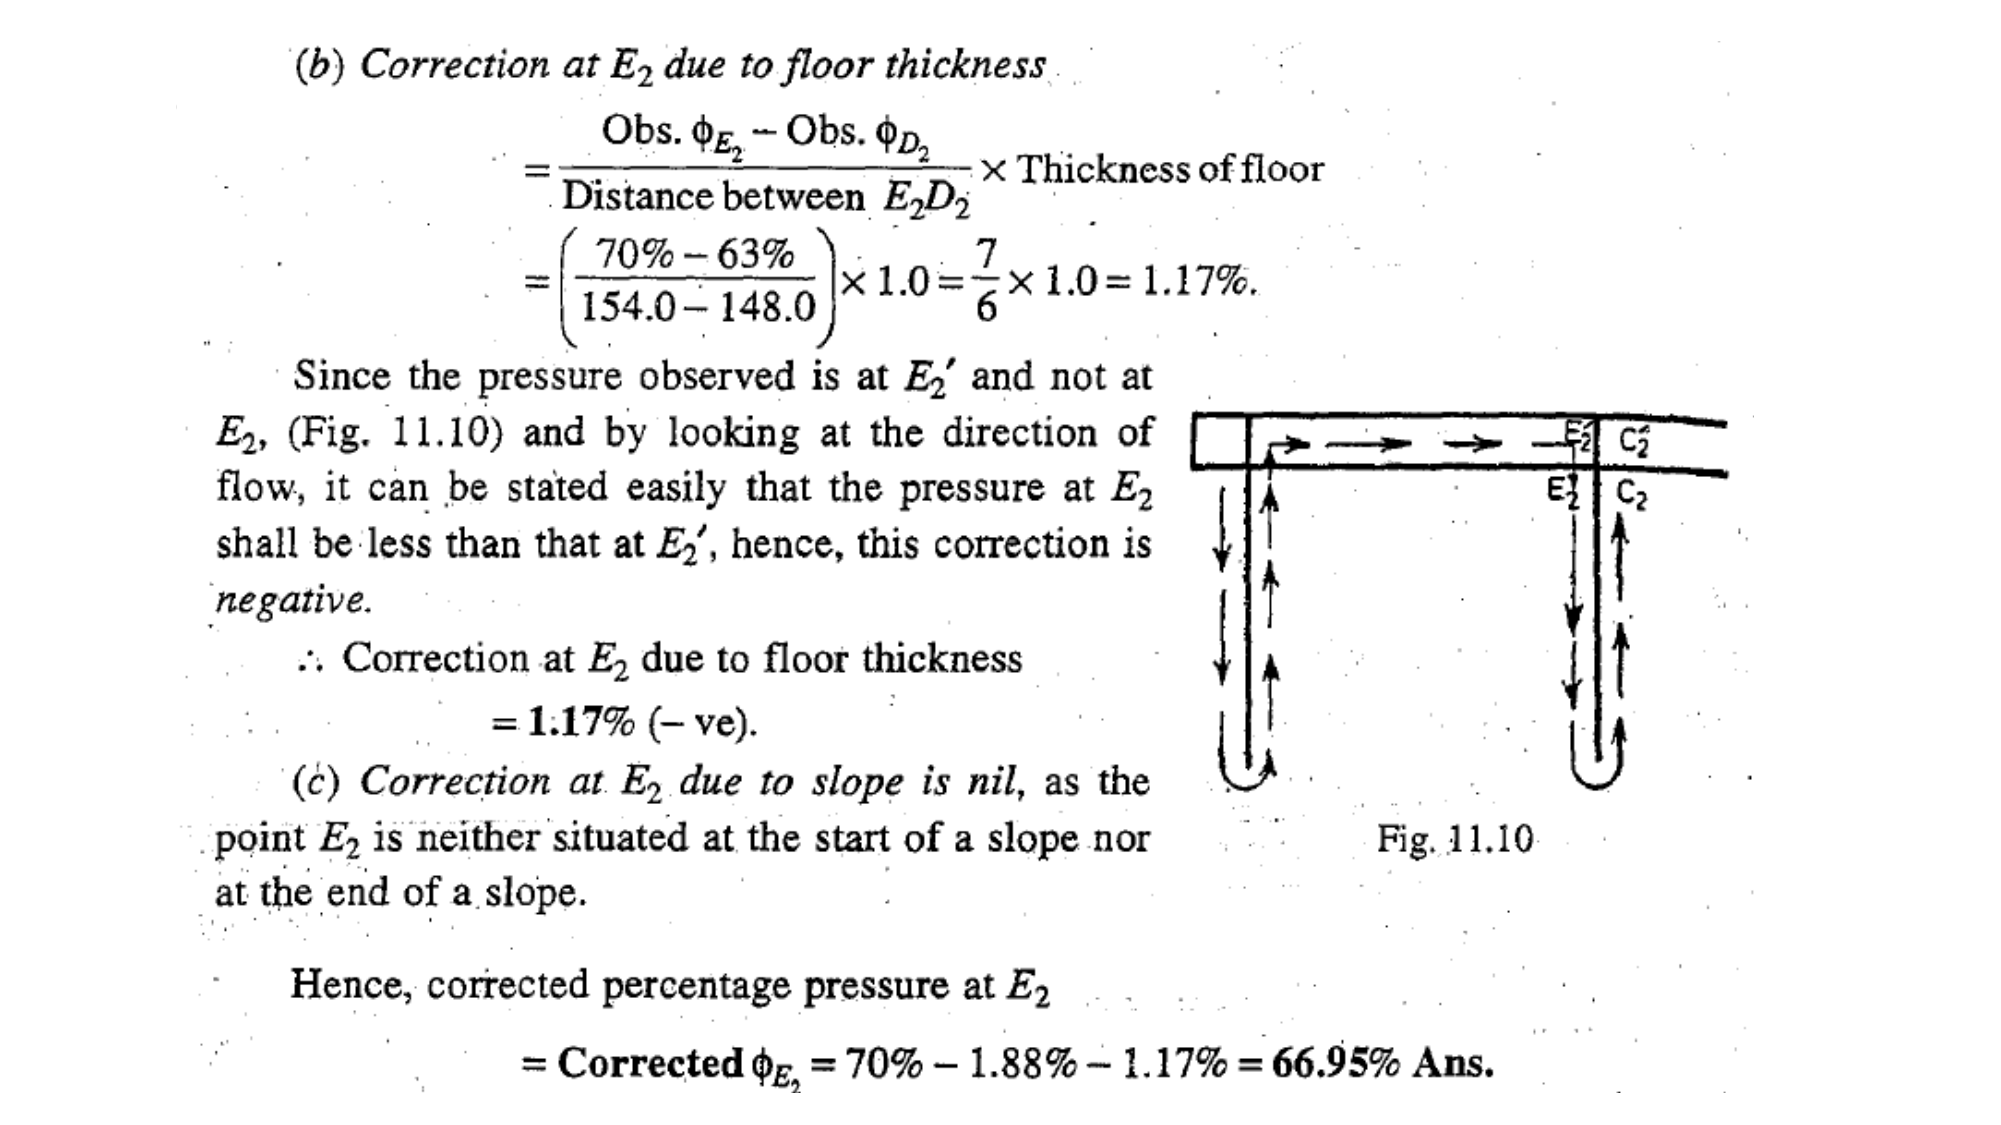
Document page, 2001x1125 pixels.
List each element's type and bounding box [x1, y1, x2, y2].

picture [176, 41, 1755, 1093]
